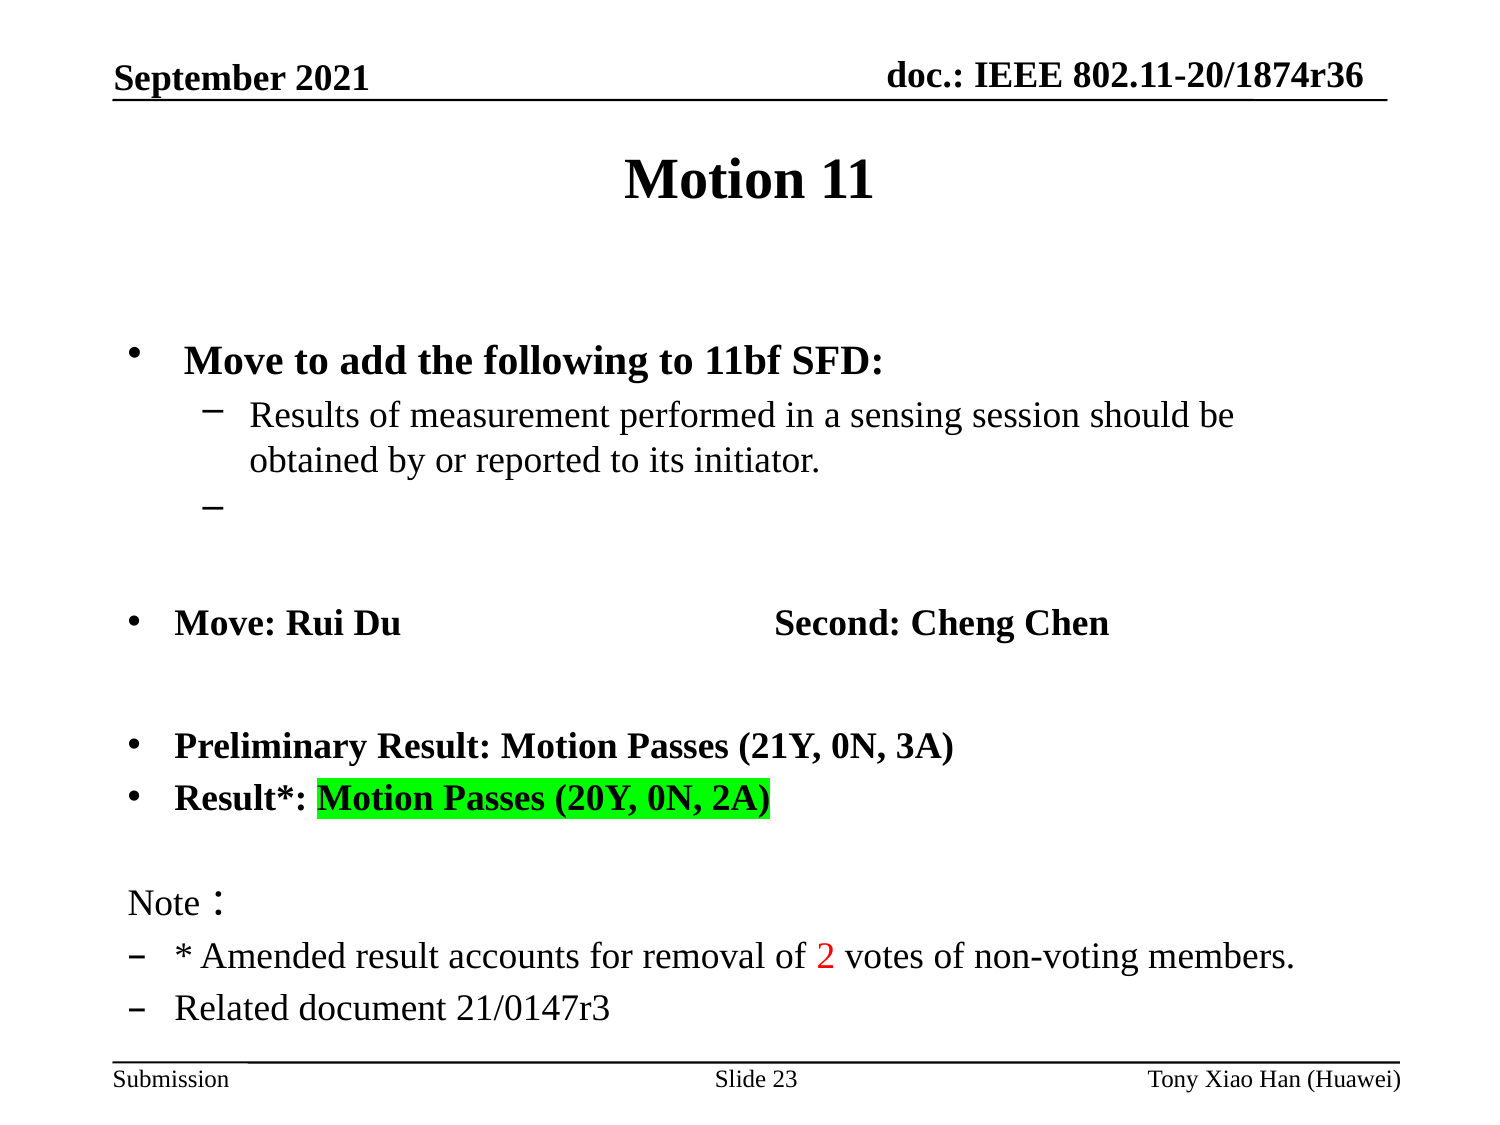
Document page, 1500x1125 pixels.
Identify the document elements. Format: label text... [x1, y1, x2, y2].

text_box Move to add the following to 11bf SFD: Results of measurement performed in a sensing session should be obtained by or reported to its initiator. Move: Rui Du Second: Cheng Chen Preliminary Result: Motion Passes (21Y, 0N, 3A) Result*: Motion Passes (20Y, 0N, 2A) Note： * Amended result accounts for removal of 2 votes of non-voting members. Related document 21/0147r3 [112, 324, 1388, 1013]
slide_number Slide 23 [712, 1061, 800, 1093]
footer Tony Xiao Han (Huawei) [999, 1061, 1402, 1093]
text_box Motion 11 [112, 87, 1388, 263]
